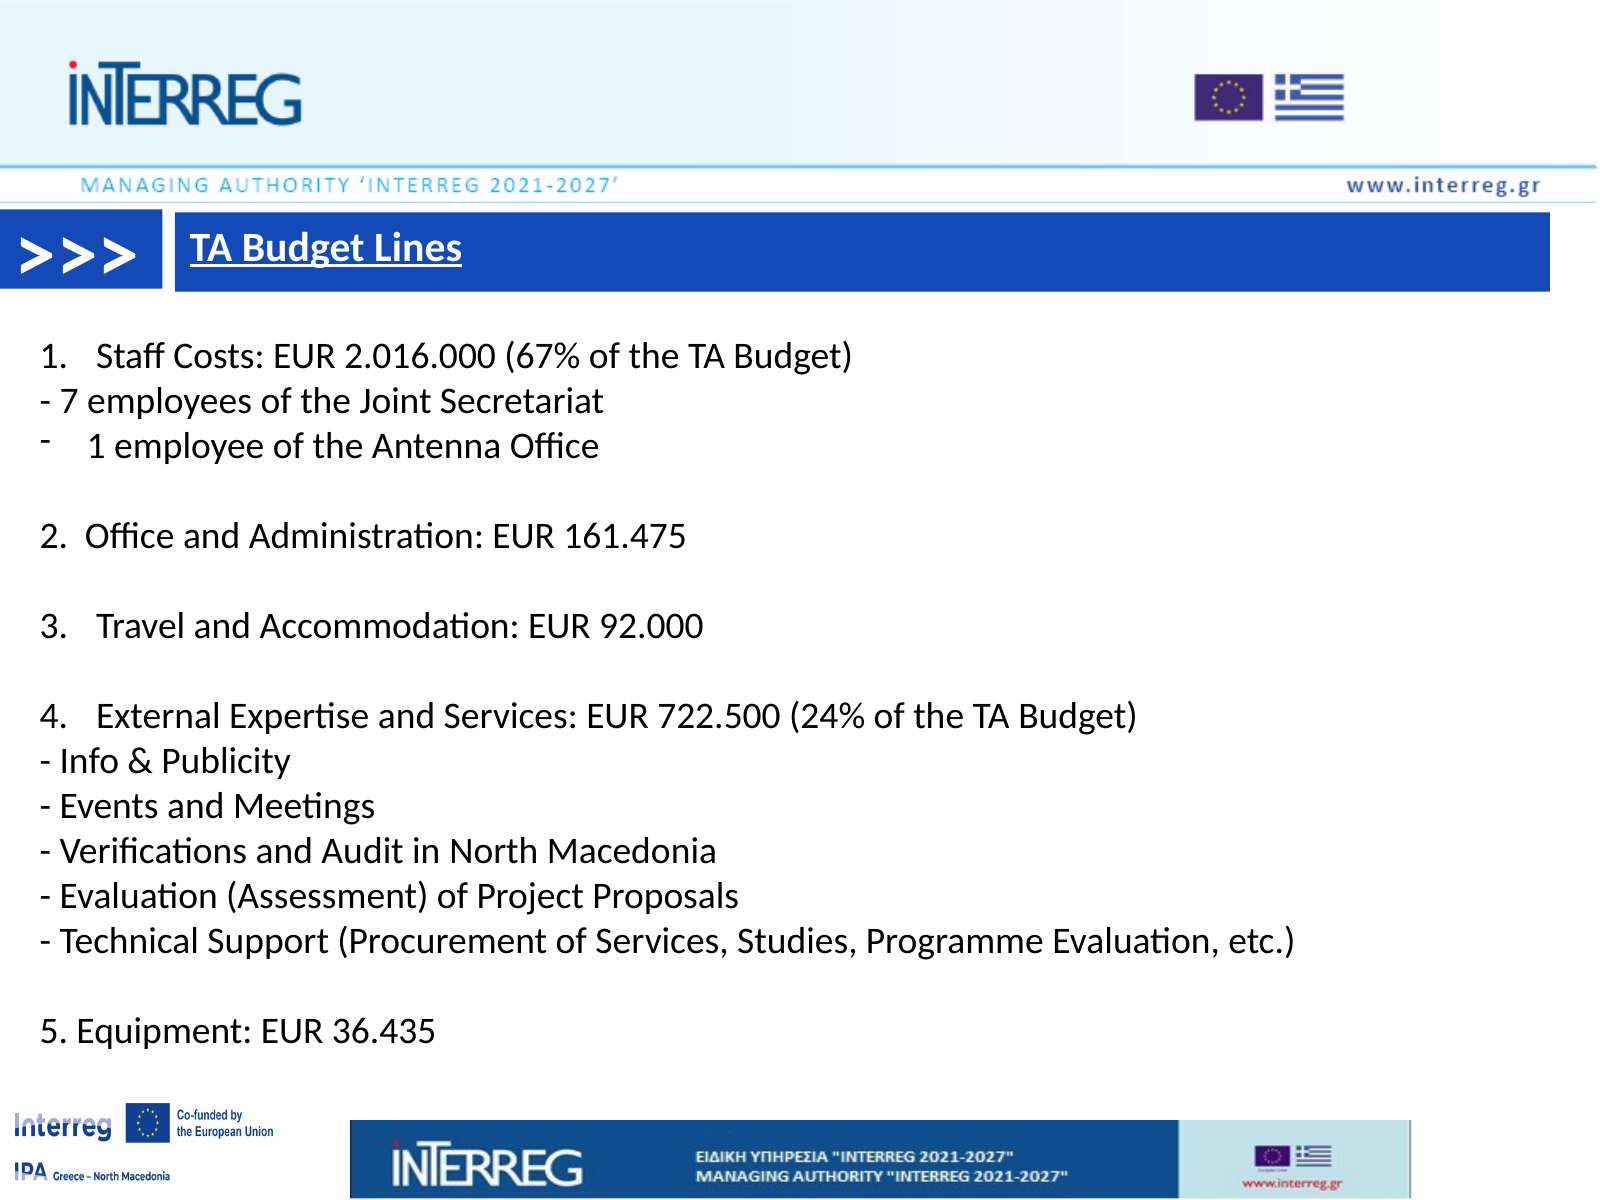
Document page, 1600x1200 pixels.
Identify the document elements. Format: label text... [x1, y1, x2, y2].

text_box Staff Costs: EUR 2.016.000 (67% of the TA Budget) - 7 employees of the Joint Secretariat 1 employee of the Antenna Office 2. Office and Administration: EUR 161.475 Travel and Accommodation: EUR 92.000 External Expertise and Services: EUR 722.500 (24% of the TA Budget) - Info & Publicity - Events and Meetings - Verifications and Audit in North Macedonia - Evaluation (Assessment) of Project Proposals - Technical Support (Procurement of Services, Studies, Programme Evaluation, etc.) 5. Equipment: EUR 36.435 [24, 323, 1550, 1104]
text_box >>> [0, 212, 163, 289]
picture [0, 0, 1597, 203]
text_box TA Budget Lines [174, 214, 1550, 292]
picture [0, 1083, 288, 1200]
picture [349, 1120, 1414, 1200]
